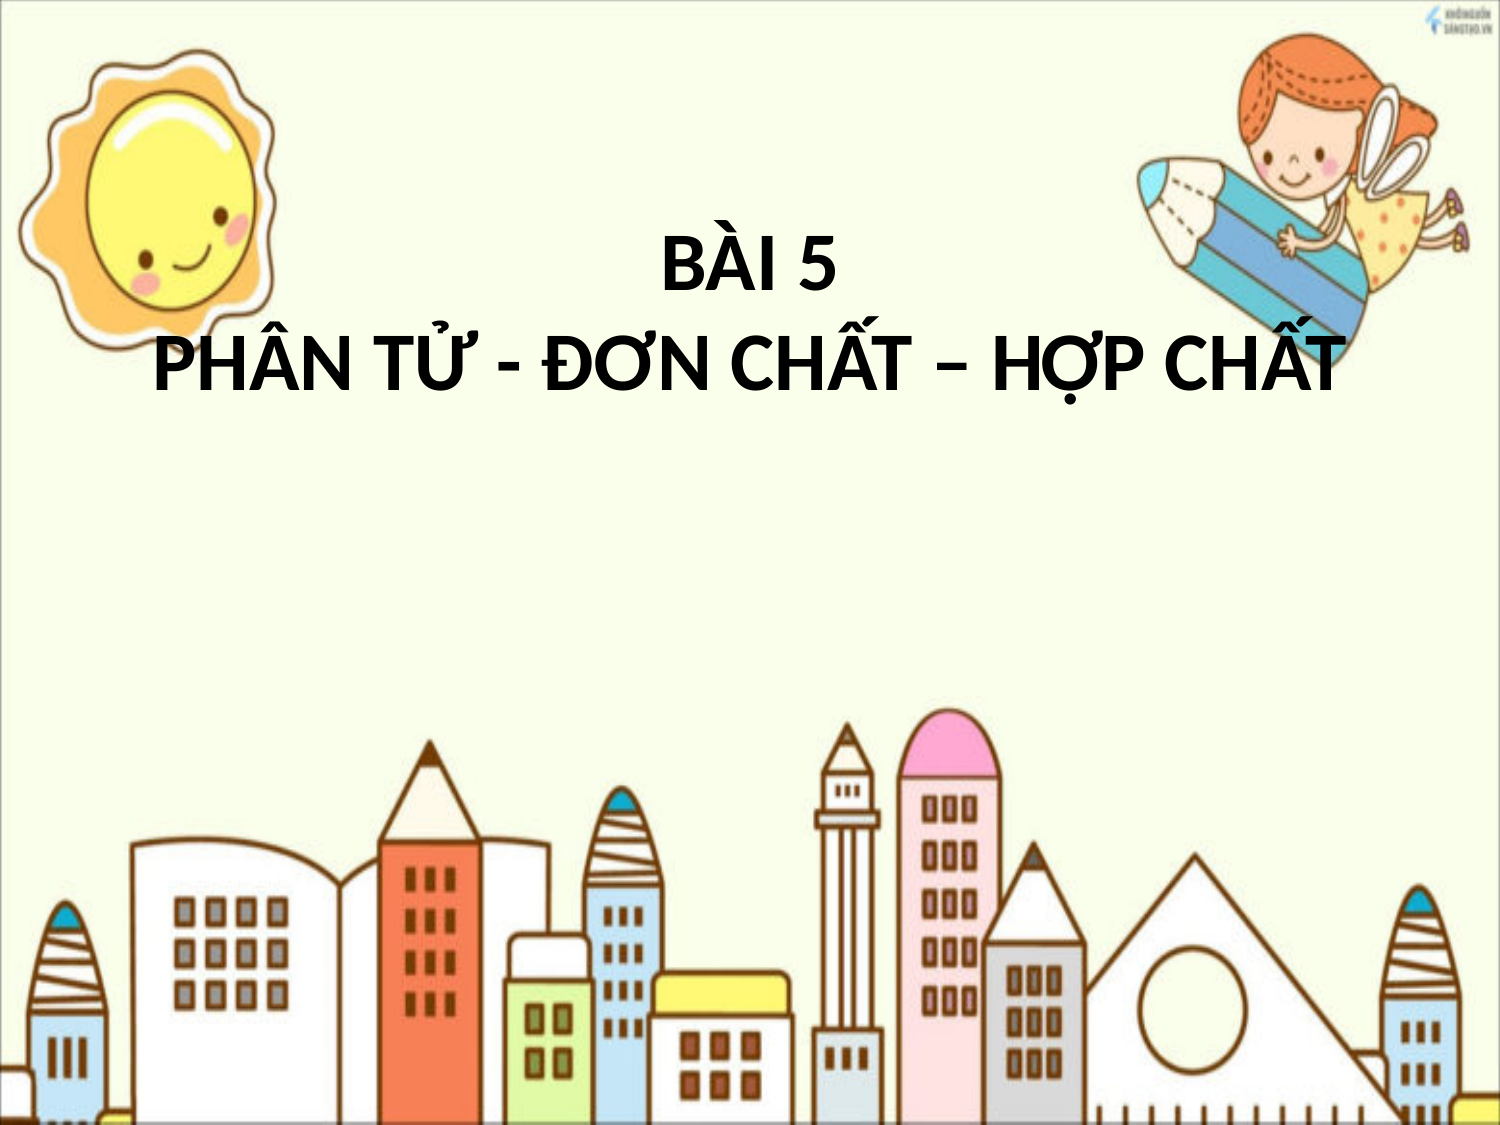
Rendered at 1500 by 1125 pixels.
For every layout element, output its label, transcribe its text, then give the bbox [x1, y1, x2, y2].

text_box BÀI 5 PHÂN TỬ - ĐƠN CHẤT – HỢP CHẤT [0, 199, 1500, 415]
picture [0, 415, 1500, 1125]
picture [0, 0, 1500, 199]
